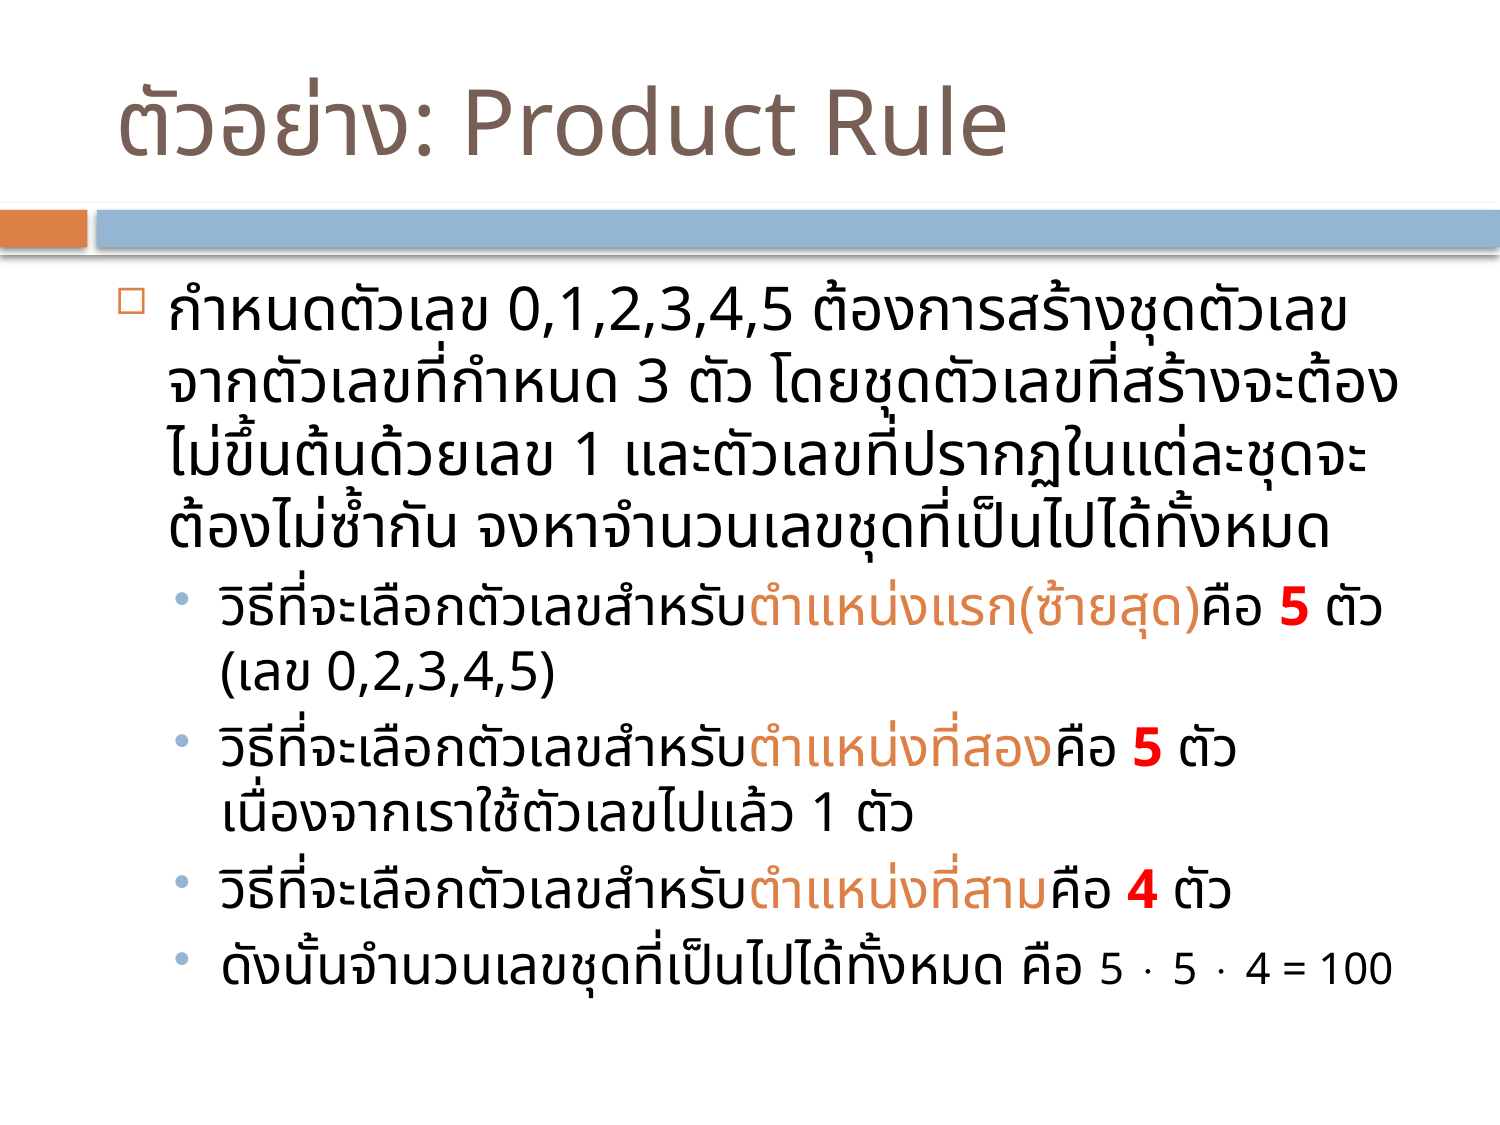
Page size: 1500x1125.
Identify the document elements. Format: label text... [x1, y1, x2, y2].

title ตัวอย่าง: Product Rule [100, 37, 1439, 201]
list กำหนดตัวเลข 0,1,2,3,4,5 ต้องการสร้างชุดตัวเลขจากตัวเลขที่กำหนด 3 ตัว โดยชุดตัวเลขที่สร้างจะต้องไม่ขึ้นต้นด้วยเลข 1 และตัวเลขที่ปรากฏในแต่ละชุดจะต้องไม่ซ้ำกัน จงหาจำนวนเลขชุดที่เป็นไปได้ทั้งหมด วิธีที่จะเลือกตัวเลขสำหรับตำแหน่งแรก(ซ้ายสุด)คือ 5 ตัว (เลข 0,2,3,4,5) วิธีที่จะเลือกตัวเลขสำหรับตำแหน่งที่สองคือ 5 ตัว เนื่องจากเราใช้ตัวเลขไปแล้ว 1 ตัว วิธีที่จะเลือกตัวเลขสำหรับตำแหน่งที่สามคือ 4 ตัว ดังนั้นจำนวนเลขชุดที่เป็นไปได้ทั้งหมด คือ 5  5  4 = 100 [100, 262, 1439, 1001]
